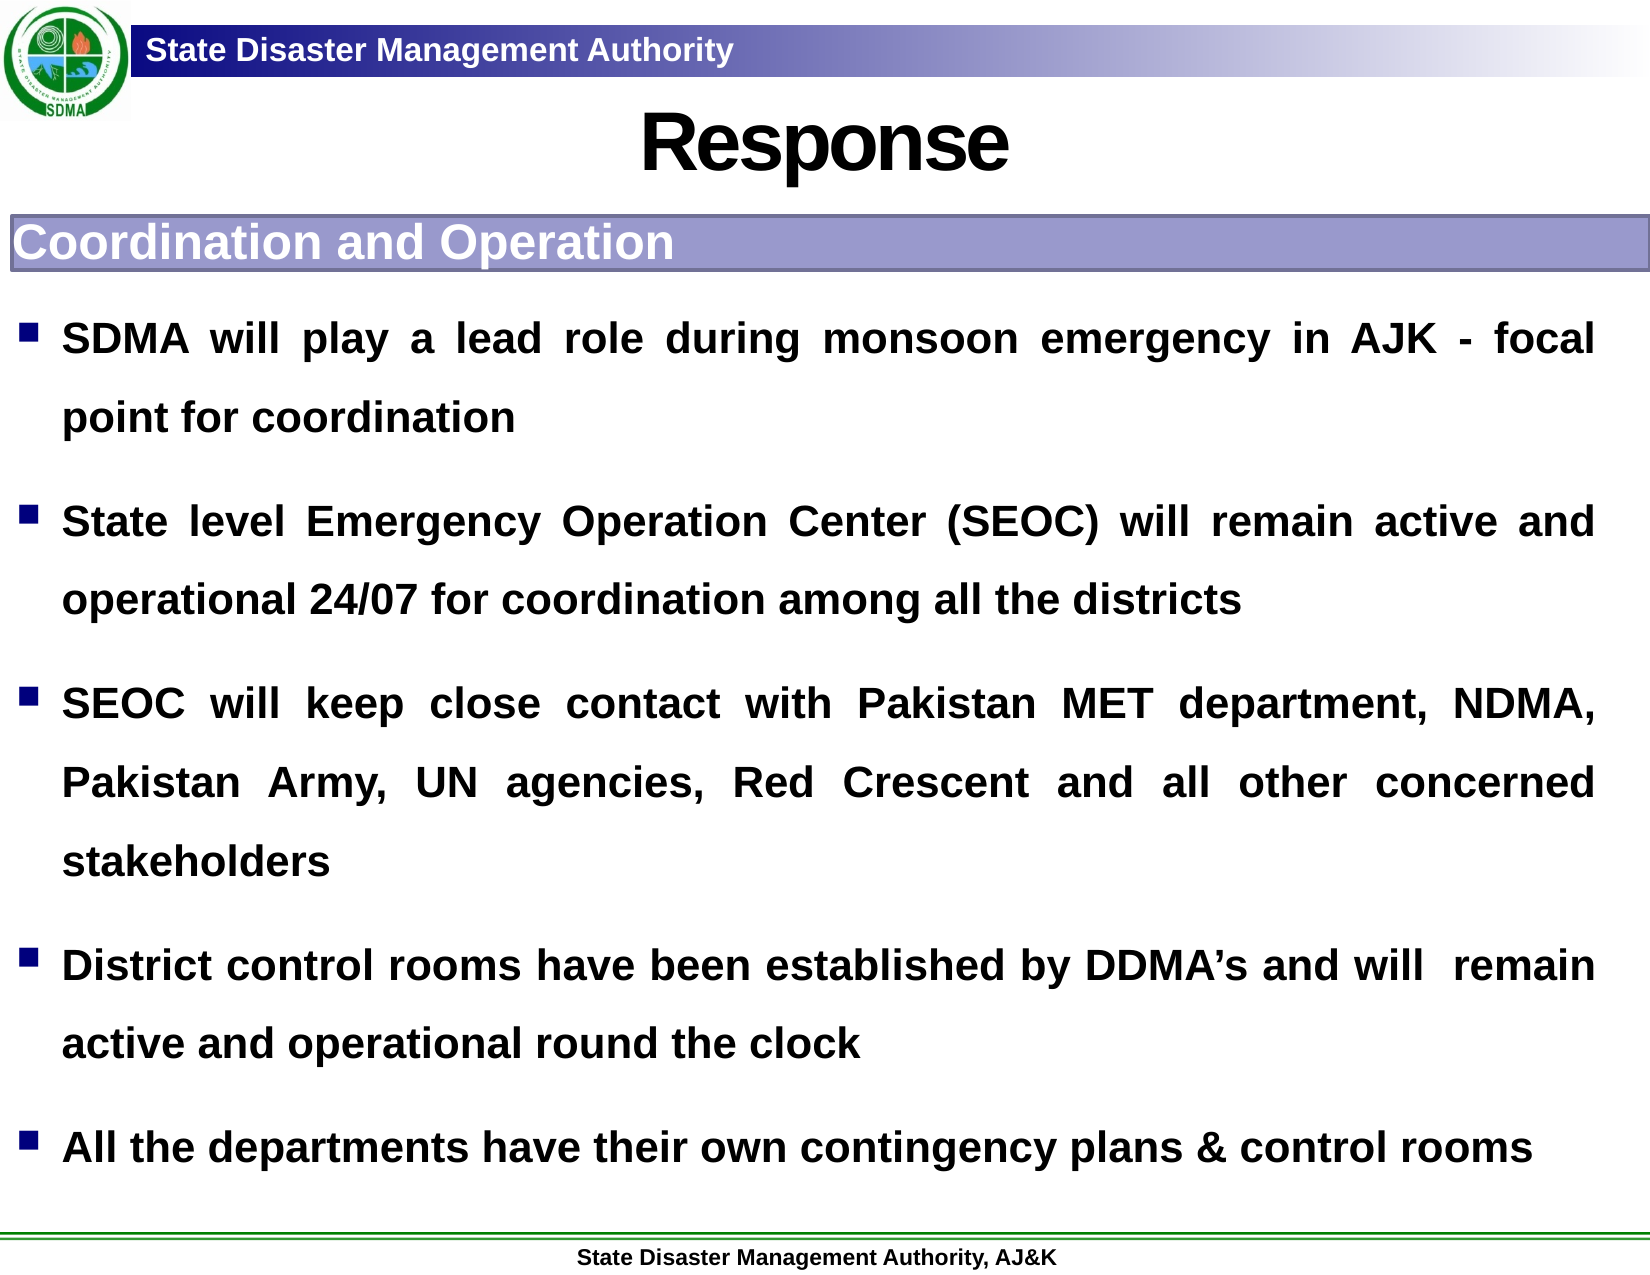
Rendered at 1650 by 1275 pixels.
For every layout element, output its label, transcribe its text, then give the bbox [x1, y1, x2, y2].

list SDMA will play a lead role during monsoon emergency in AJK - focal point for coordination State level Emergency Operation Center (SEOC) will remain active and operational 24/07 for coordination among all the districts SEOC will keep close contact with Pakistan MET department, NDMA, Pakistan Army, UN agencies, Red Crescent and all other concerned stakeholders District control rooms have been established by DDMA’s and will remain active and operational round the clock All the departments have their own contingency plans & control rooms [0, 275, 1615, 1228]
picture [0, 0, 131, 121]
text_box Response [69, 98, 1583, 189]
text_box Coordination and Operation [10, 214, 1650, 272]
